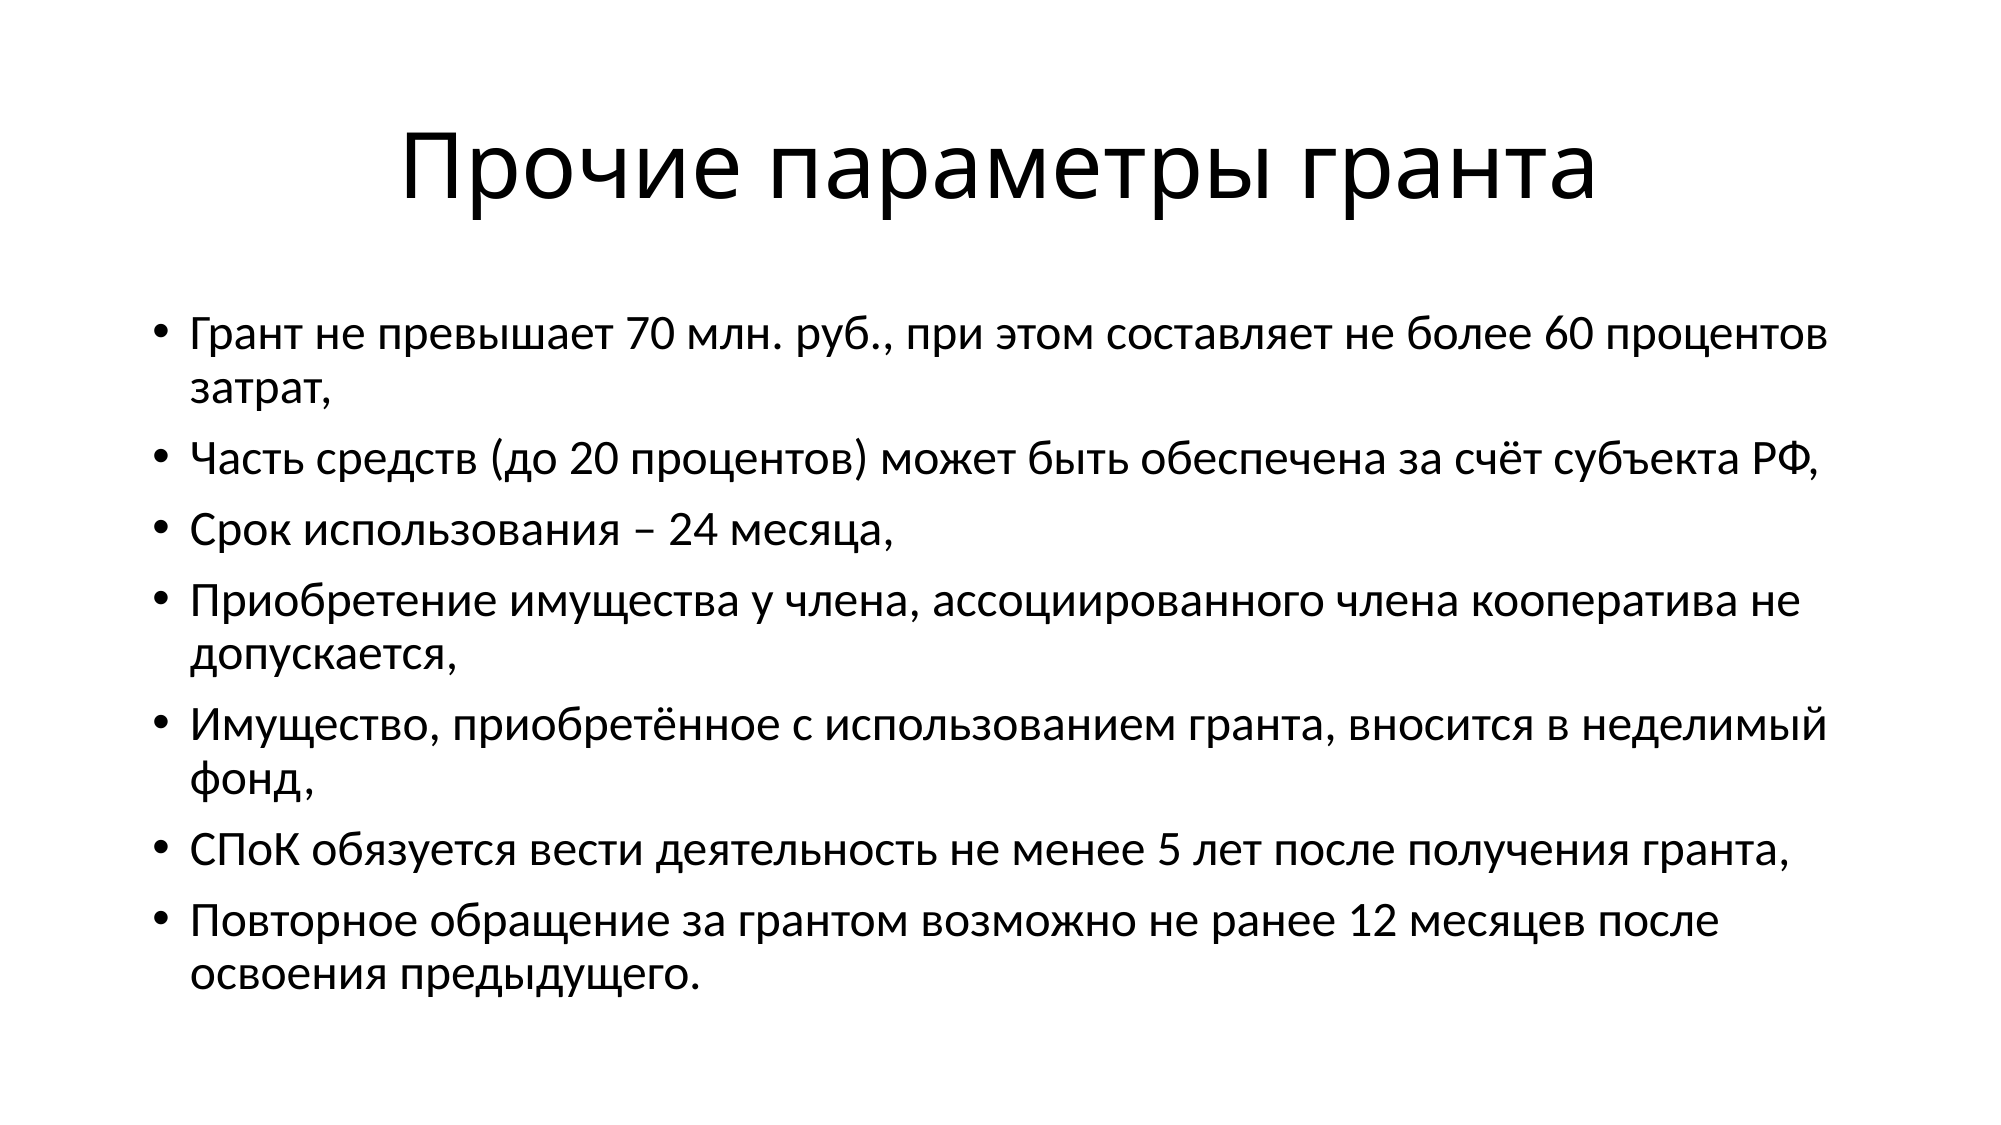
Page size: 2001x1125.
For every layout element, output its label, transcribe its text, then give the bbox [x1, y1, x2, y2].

list Грант не превышает 70 млн. руб., при этом составляет не более 60 процентов затрат, Часть средств (до 20 процентов) может быть обеспечена за счёт субъекта РФ, Срок использования – 24 месяца, Приобретение имущества у члена, ассоциированного члена кооператива не допускается, Имущество, приобретённое с использованием гранта, вносится в неделимый фонд, СПоК обязуется вести деятельность не менее 5 лет после получения гранта, Повторное обращение за грантом возможно не ранее 12 месяцев после освоения предыдущего. [137, 299, 1863, 1014]
title Прочие параметры гранта [137, 59, 1863, 278]
